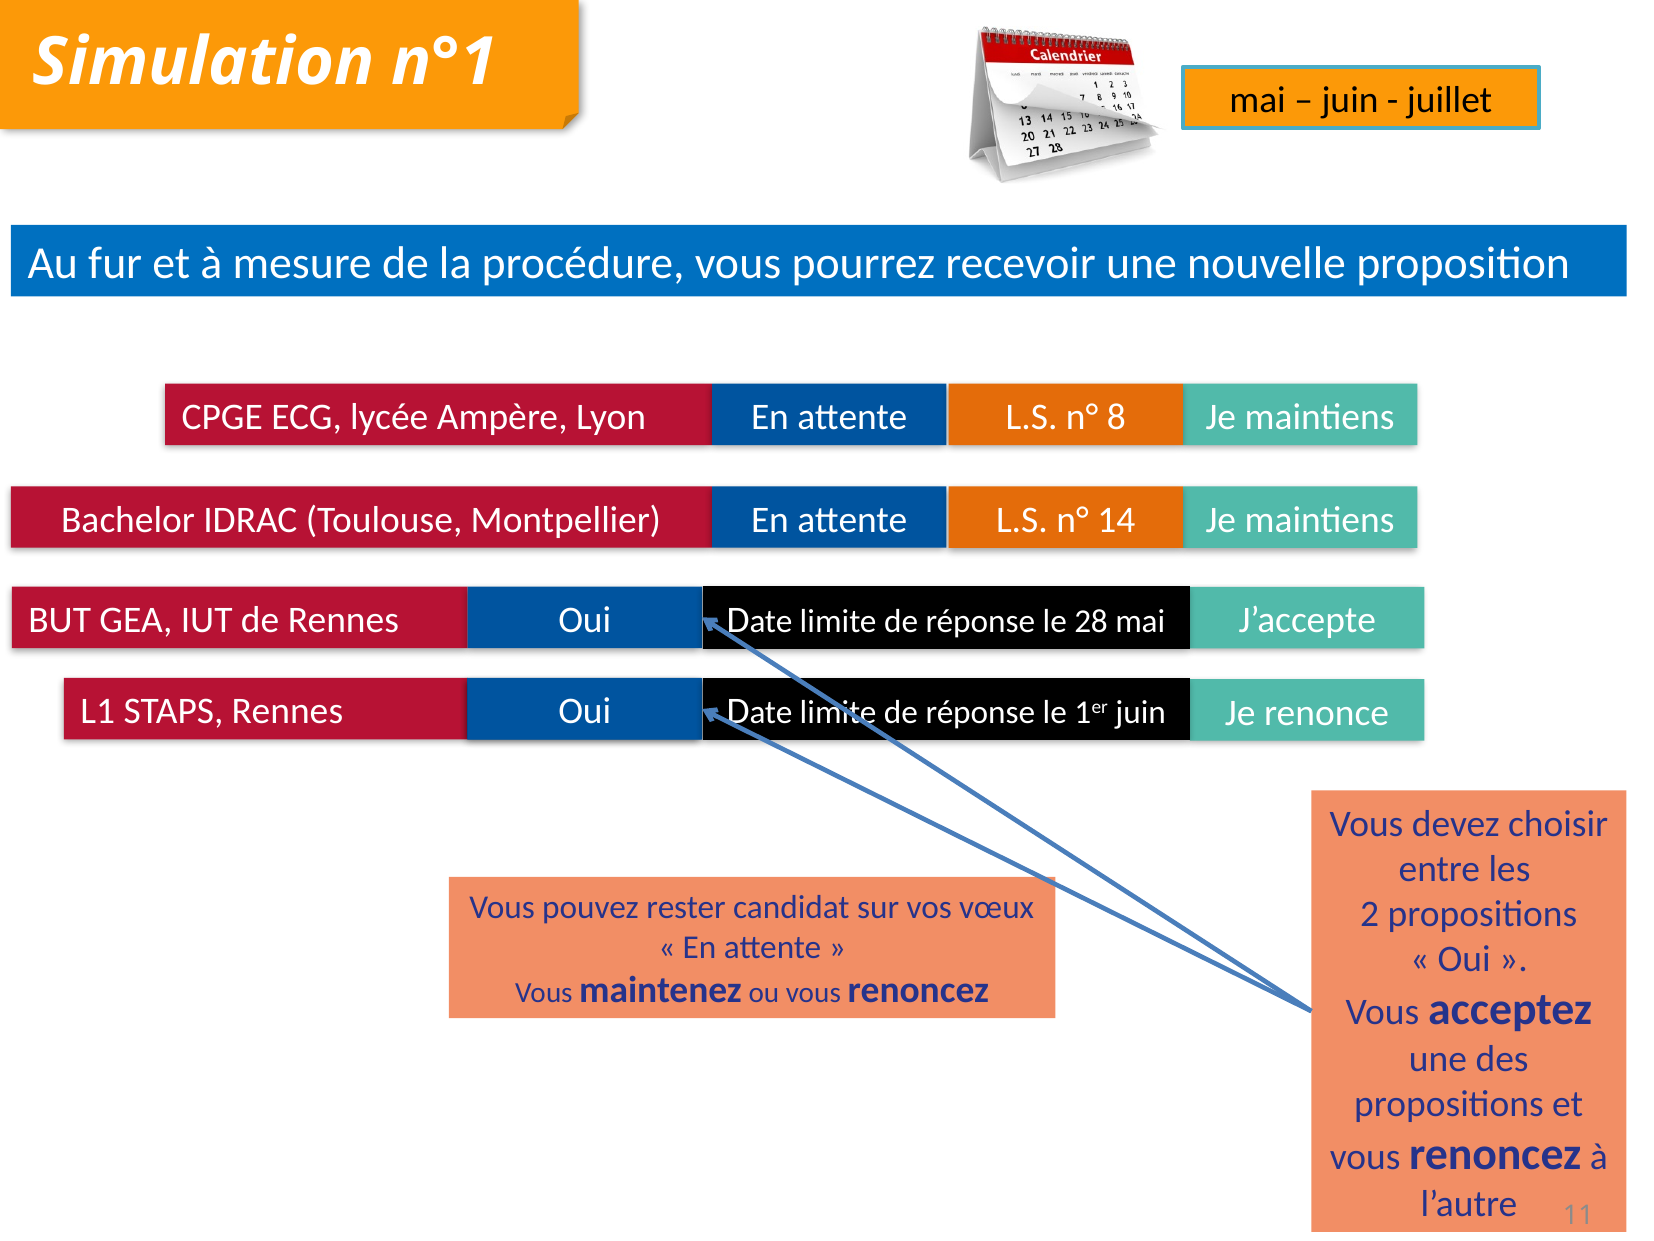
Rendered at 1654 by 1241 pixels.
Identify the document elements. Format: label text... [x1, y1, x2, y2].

text_box En attente [712, 383, 946, 446]
text_box Date limite de réponse le 28 mai [702, 586, 1190, 616]
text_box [0, 0, 579, 130]
text_box Au fur et à mesure de la procédure, vous pourrez recevoir une nouvelle proposition [10, 224, 1627, 297]
text_box Je maintiens [1185, 383, 1418, 446]
text_box Je renonce [1316, 679, 1425, 741]
slide_number 11 [1538, 1190, 1611, 1240]
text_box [701, 709, 1312, 1014]
text_box BUT GEA, IUT de Rennes [11, 586, 466, 649]
picture [963, 26, 1169, 190]
text_box L1 STAPS, Rennes [63, 677, 464, 740]
text_box CPGE ECG, lycée Ampère, Lyon [165, 383, 710, 446]
text_box Oui [467, 678, 696, 740]
text_box L.S. n° 8 [948, 383, 1183, 446]
text_box Oui [467, 586, 701, 649]
text_box mai – juin - juillet [1181, 65, 1541, 130]
text_box Bachelor IDRAC (Toulouse, Montpellier) [10, 486, 710, 548]
text_box Vous pouvez rester candidat sur vos vœux « En attente » Vous maintenez ou vous renoncez [448, 876, 697, 1019]
text_box J’accepte [1192, 586, 1425, 649]
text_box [701, 617, 1312, 708]
text_box En attente [712, 486, 946, 548]
text_box Je maintiens [1185, 486, 1418, 548]
text_box L.S. n° 14 [948, 486, 1183, 548]
text_box Vous devez choisir entre les 2 propositions « Oui ». Vous acceptez une des propositions et vous renoncez à l’autre [1311, 790, 1627, 1232]
